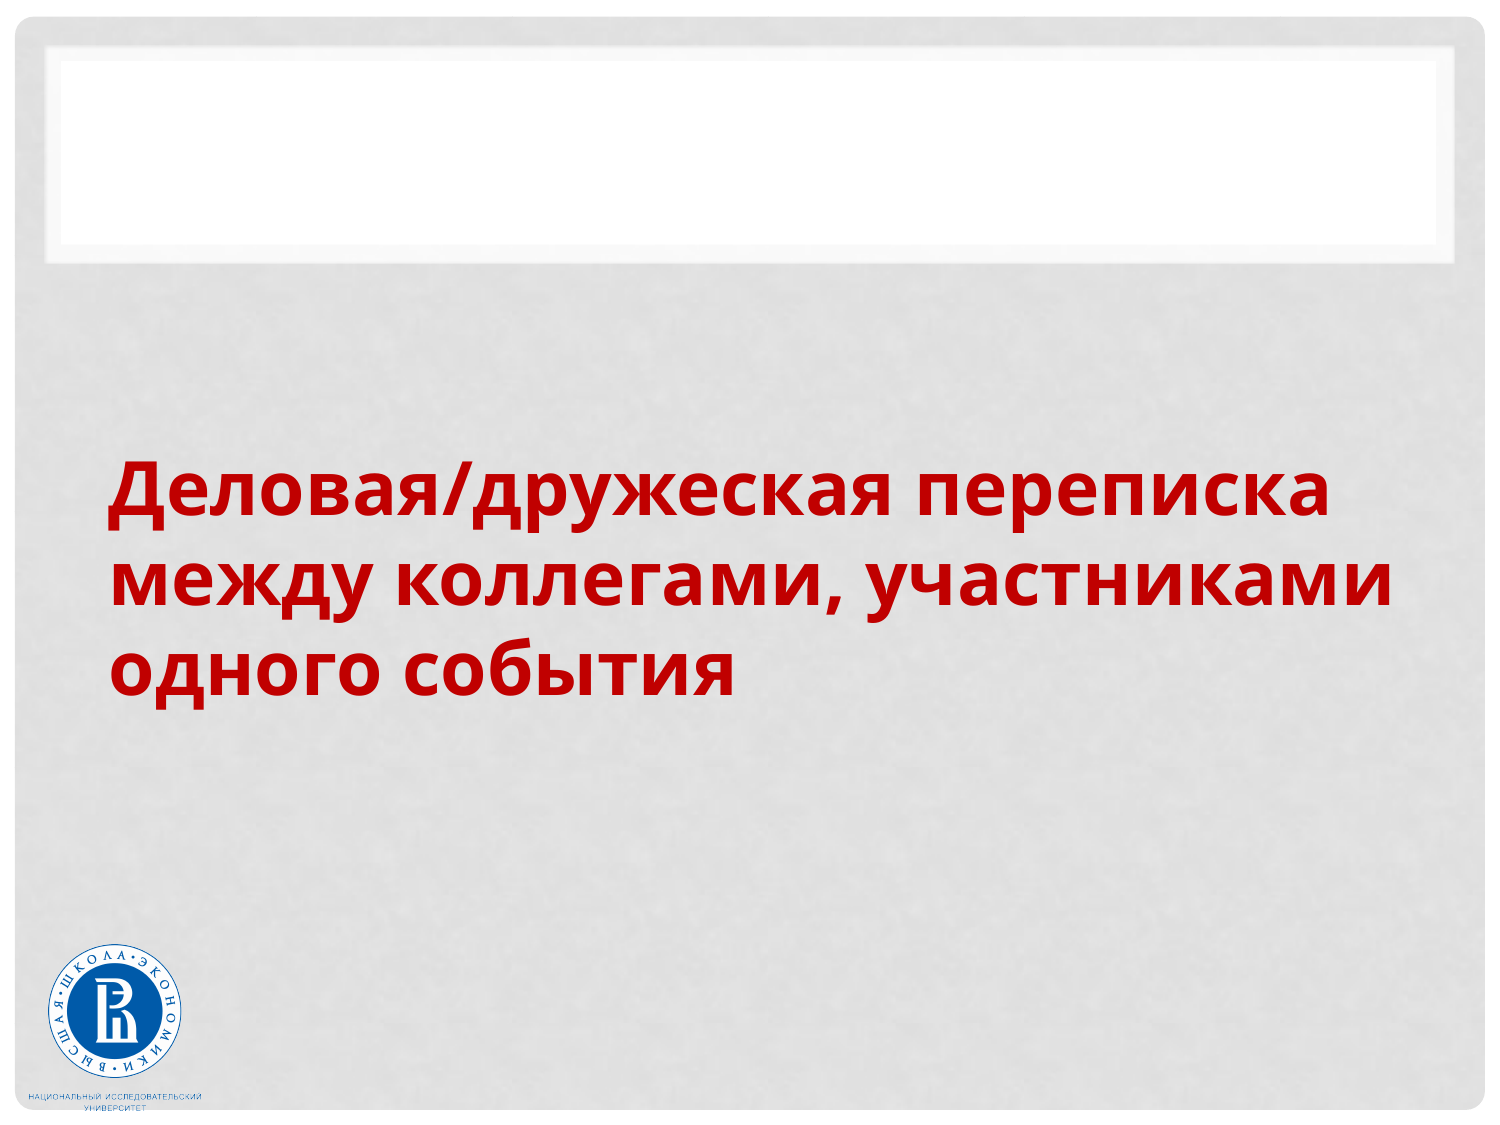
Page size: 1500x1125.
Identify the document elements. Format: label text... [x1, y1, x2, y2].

picture [29, 944, 201, 1111]
list Деловая/дружеская переписка между коллегами, участниками одного события [75, 287, 1425, 1005]
